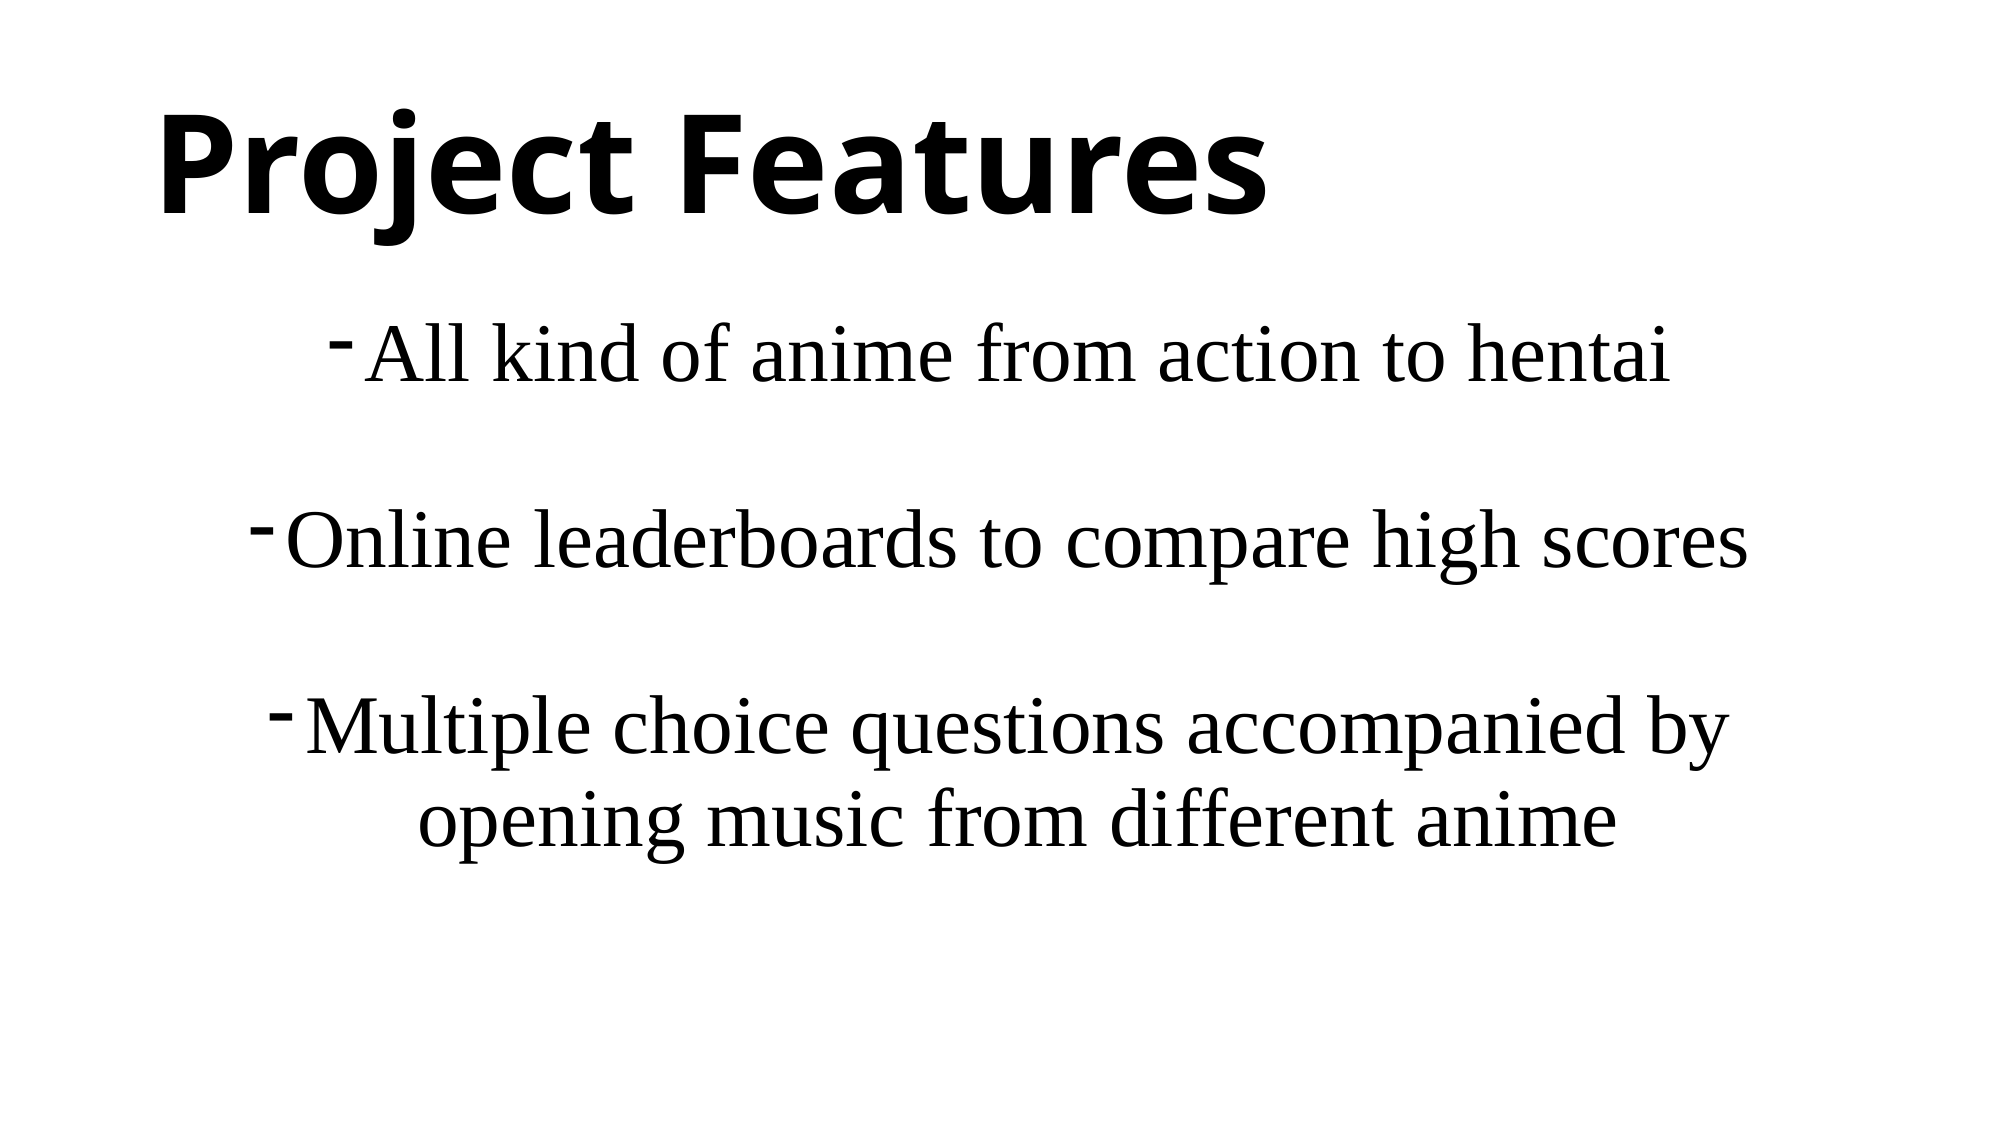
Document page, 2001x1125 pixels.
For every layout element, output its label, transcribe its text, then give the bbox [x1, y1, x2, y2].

list All kind of anime from action to hentai Online leaderboards to compare high scores Multiple choice questions accompanied by opening music from different anime [137, 299, 1863, 1014]
title Project Features [137, 59, 1863, 278]
